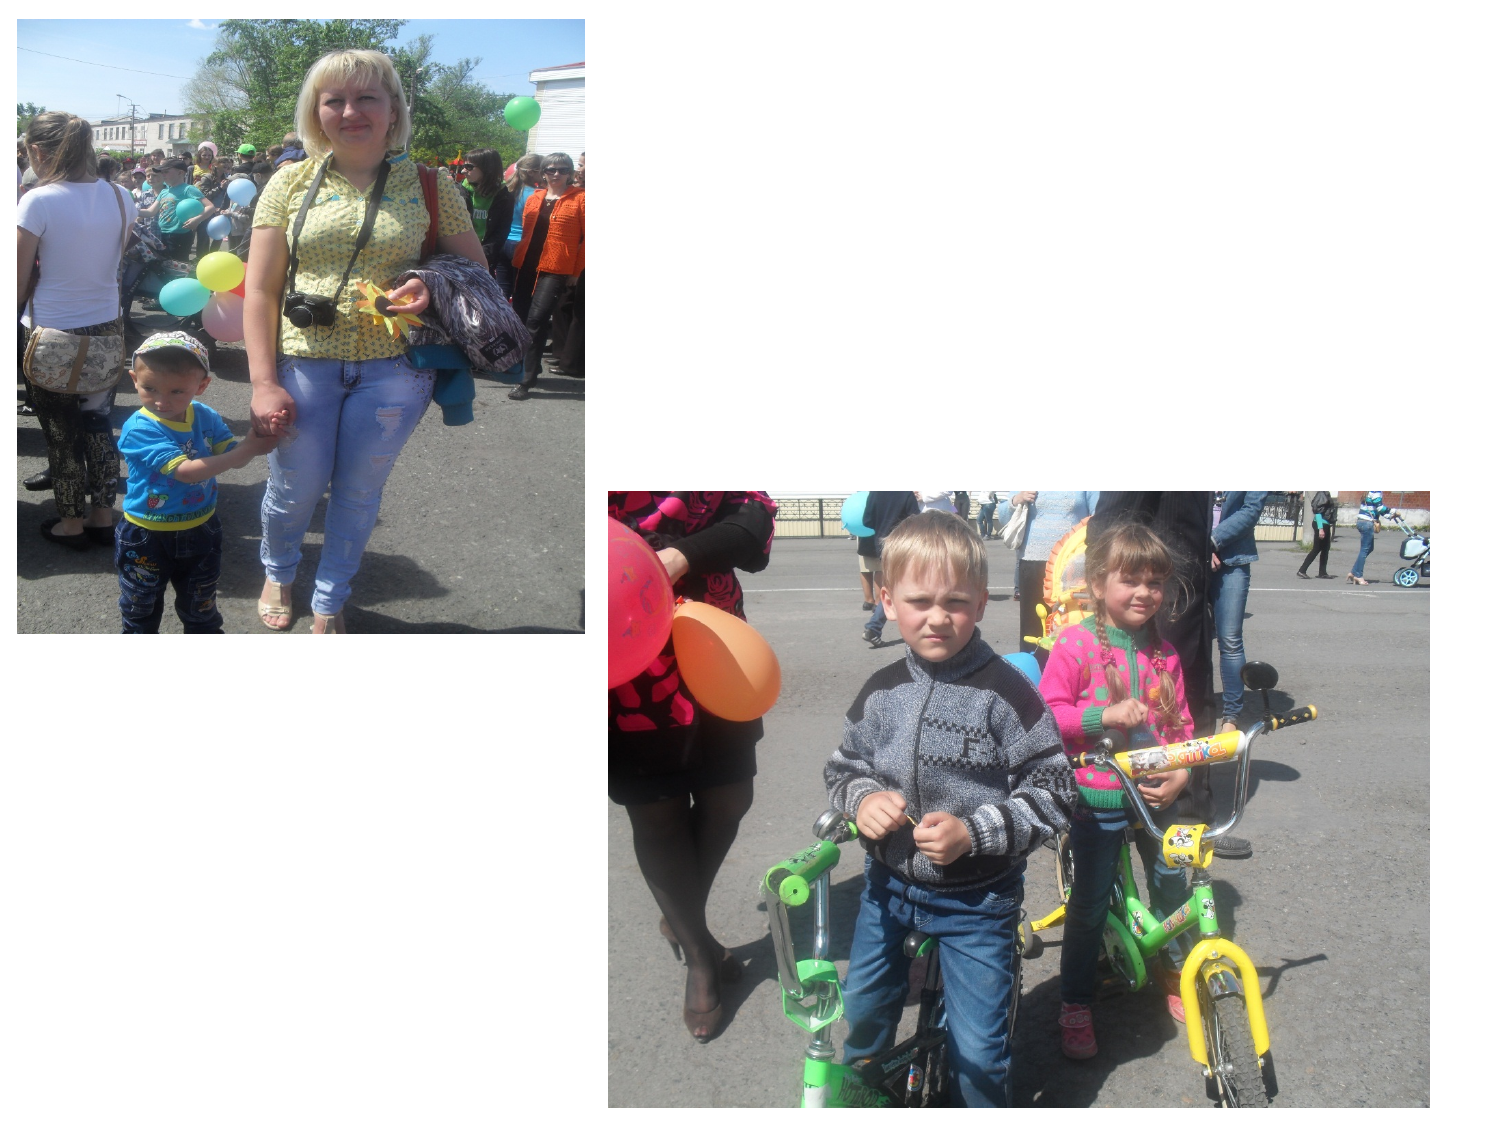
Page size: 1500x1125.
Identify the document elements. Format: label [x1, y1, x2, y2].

picture [607, 491, 1430, 1108]
picture [17, 18, 585, 634]
